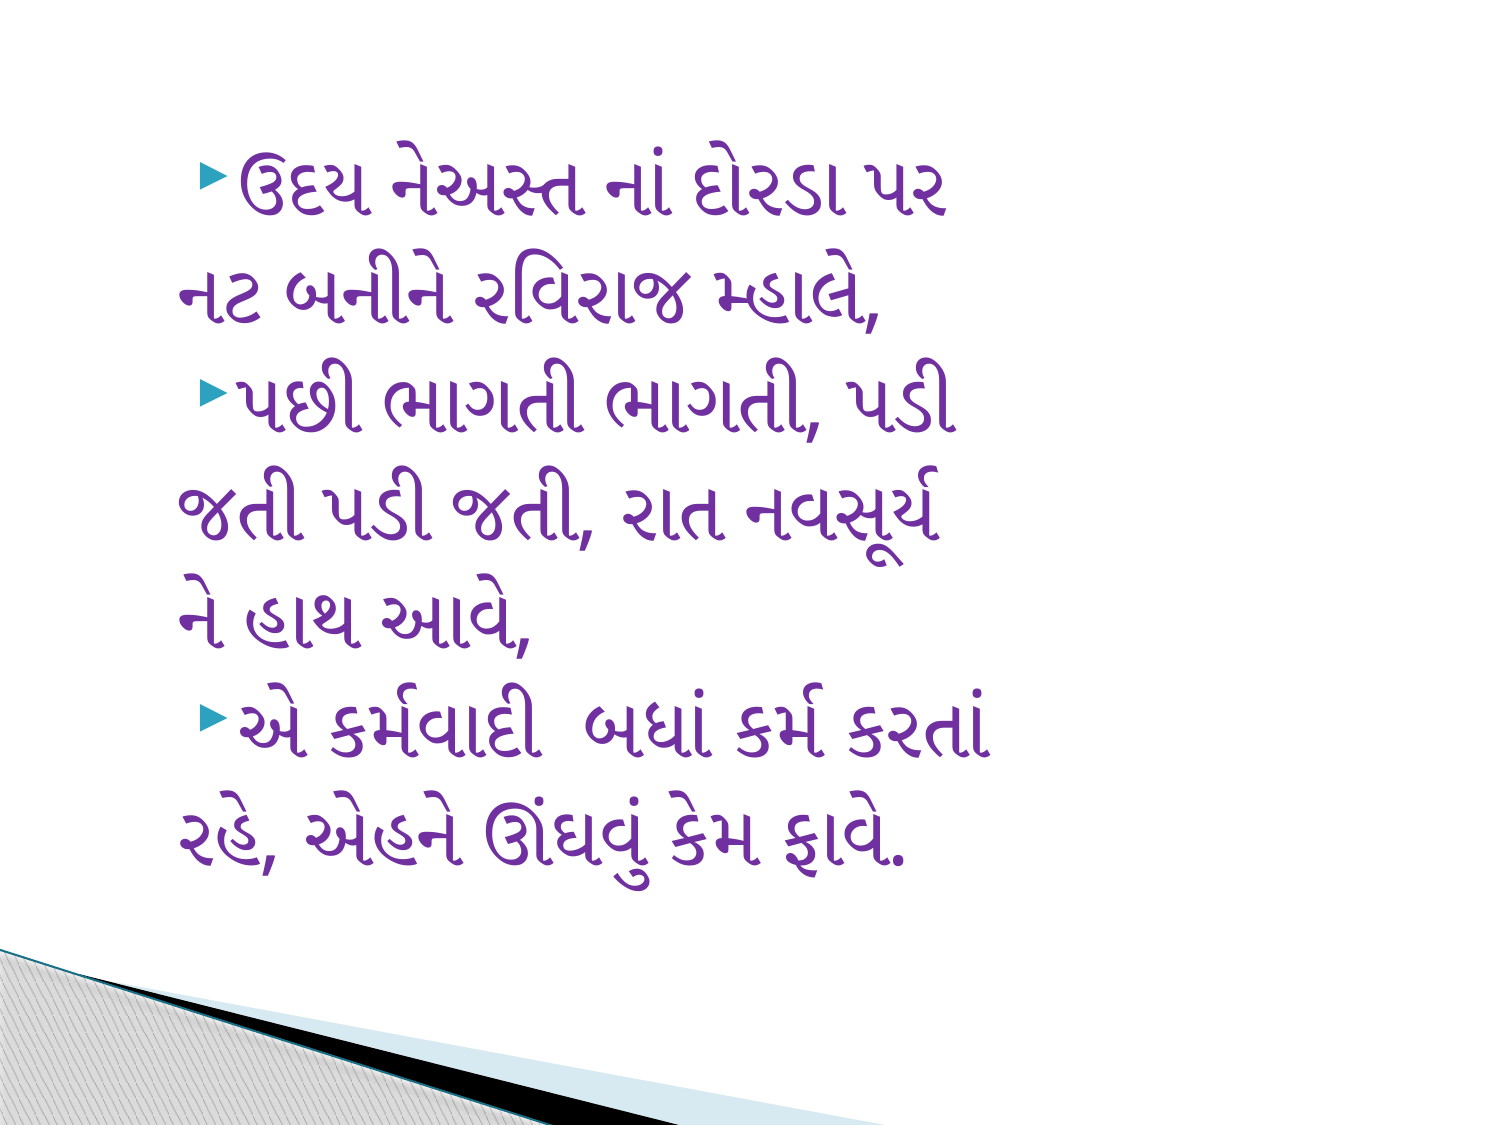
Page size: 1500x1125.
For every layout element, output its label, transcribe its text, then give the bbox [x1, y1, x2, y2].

list ઉદય નેઅસ્ત નાં દોરડા પર નટ બનીને રવિરાજ મ્હાલે, પછી ભાગતી ભાગતી, પડી જતી પડી જતી, રાત નવસૂર્ય ને હાથ આવે, એ કર્મવાદી બધાં કર્મ કરતાં રહે, એહને ઊંઘવું કેમ ફાવે. [162, 125, 1338, 975]
